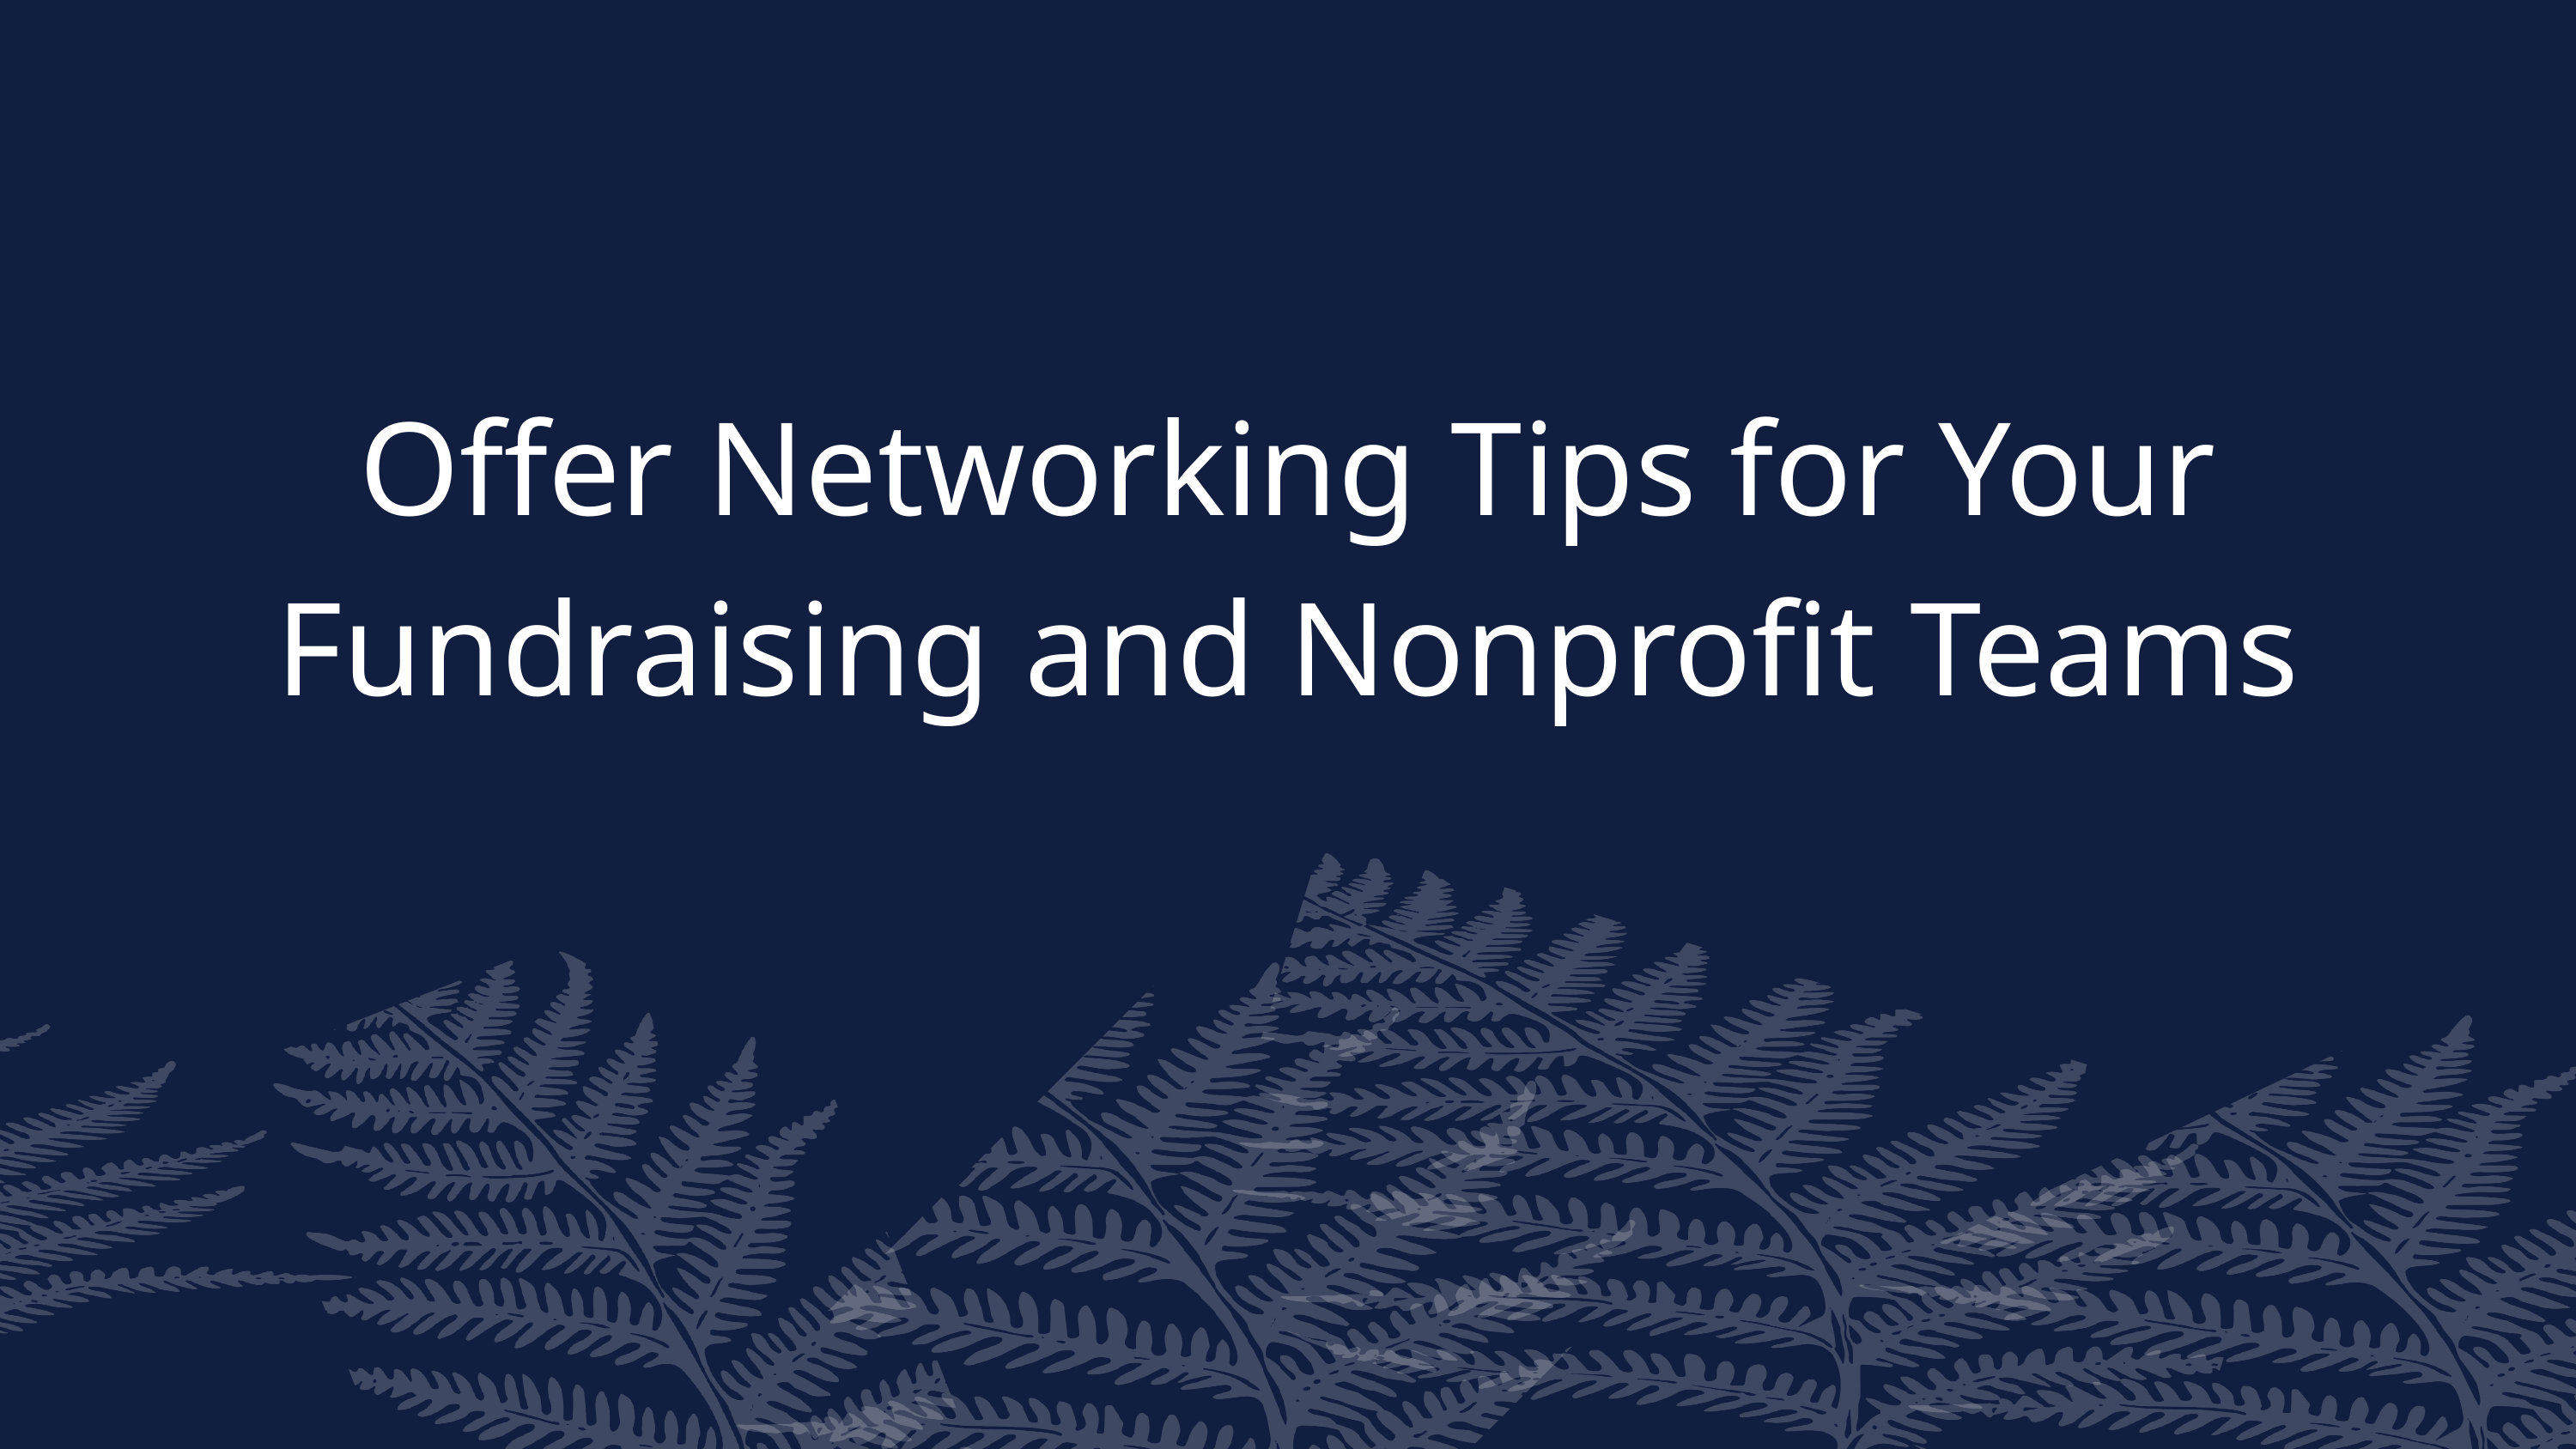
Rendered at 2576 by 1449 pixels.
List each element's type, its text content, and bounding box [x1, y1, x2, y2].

text_box [1163, 832, 2225, 1449]
text_box [1788, 939, 2576, 1449]
text_box [0, 921, 353, 1449]
text_box [893, 800, 1455, 1449]
text_box Offer Networking Tips for Your Fundraising and Nonprofit Teams [144, 361, 2432, 721]
text_box [231, 869, 973, 1449]
